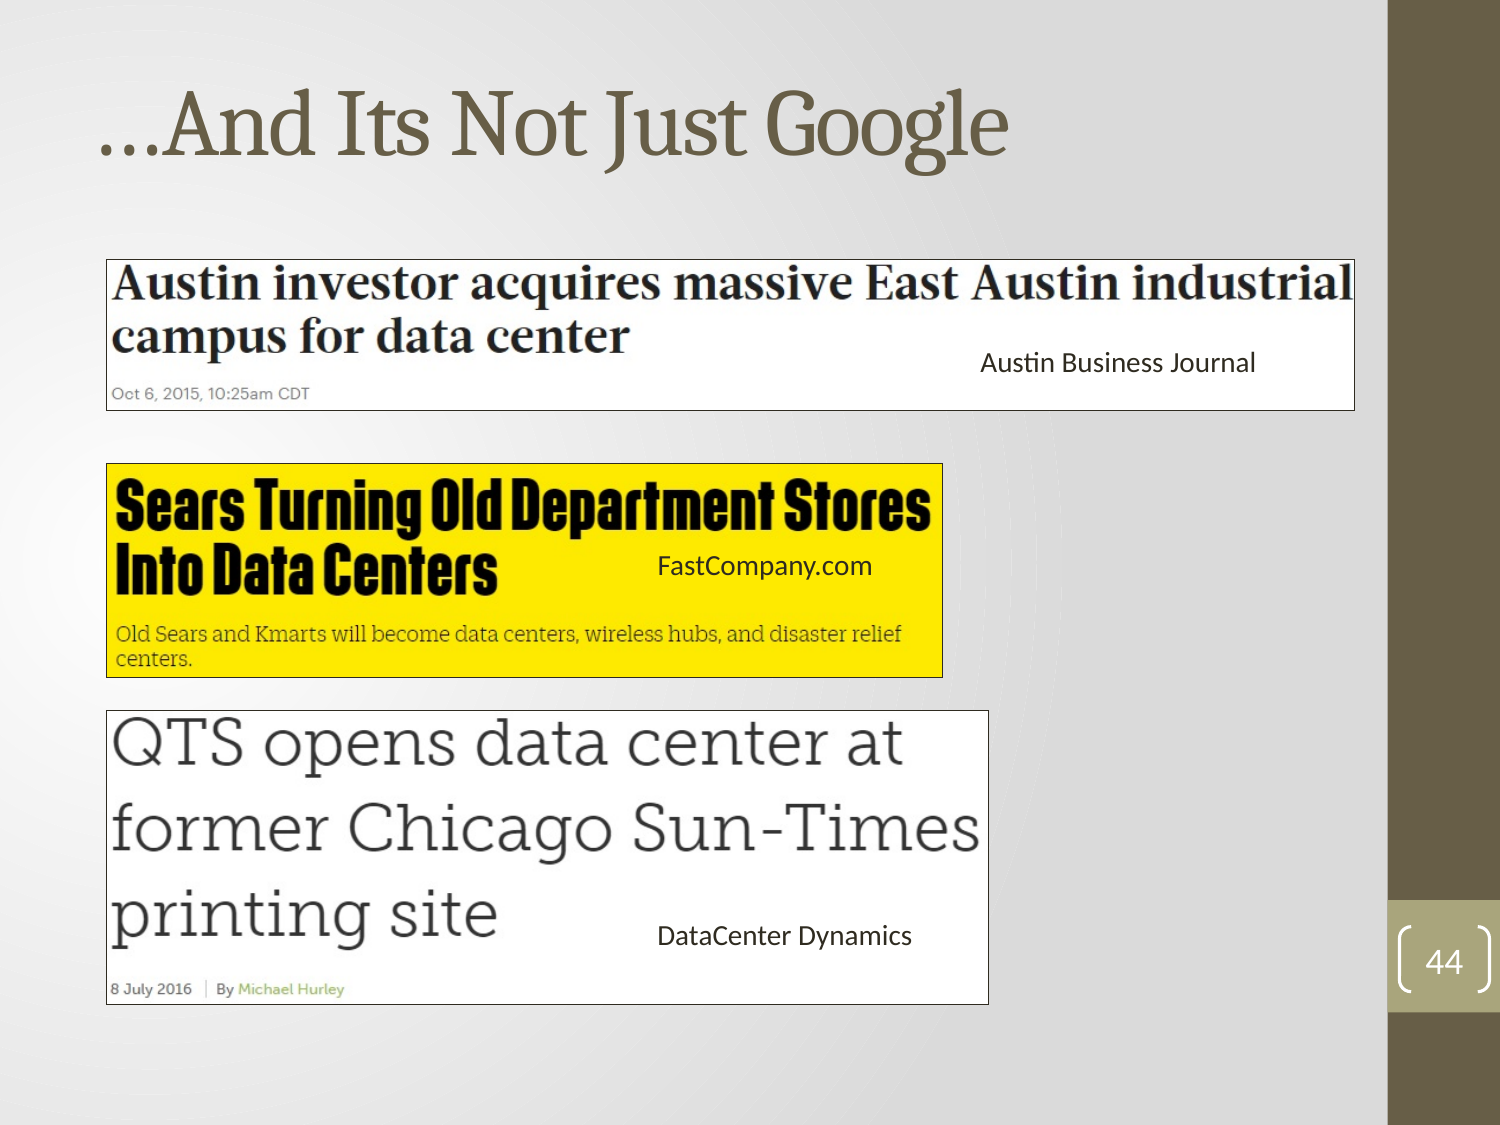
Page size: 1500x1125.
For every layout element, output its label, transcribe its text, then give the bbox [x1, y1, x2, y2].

title …And Its Not Just Google [75, 45, 1425, 189]
slide_number 44 [1397, 925, 1492, 994]
picture [106, 463, 944, 678]
picture [106, 259, 1355, 412]
picture [106, 710, 990, 1006]
